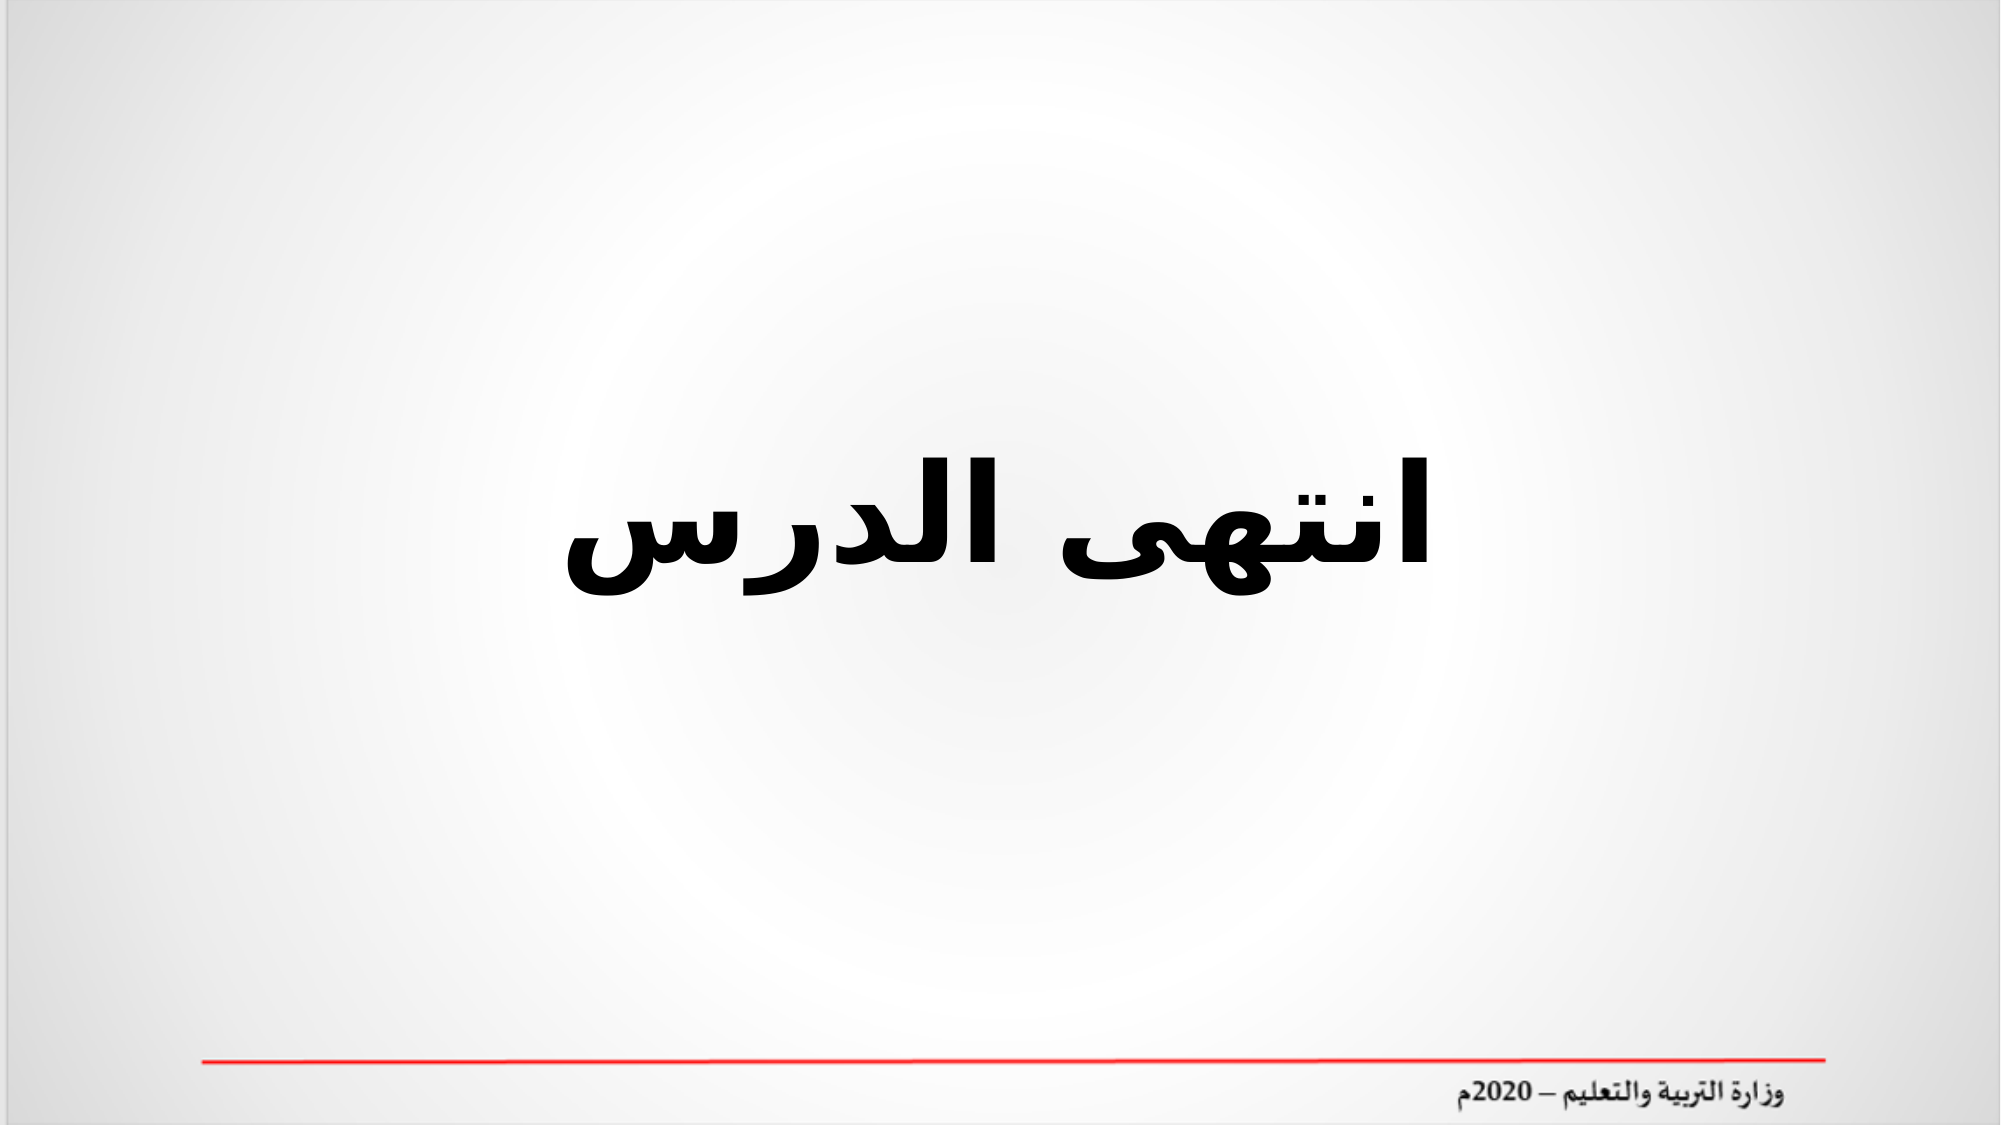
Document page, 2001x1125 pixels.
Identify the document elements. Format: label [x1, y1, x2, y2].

list [137, 299, 1863, 1014]
picture [0, 0, 2001, 1125]
